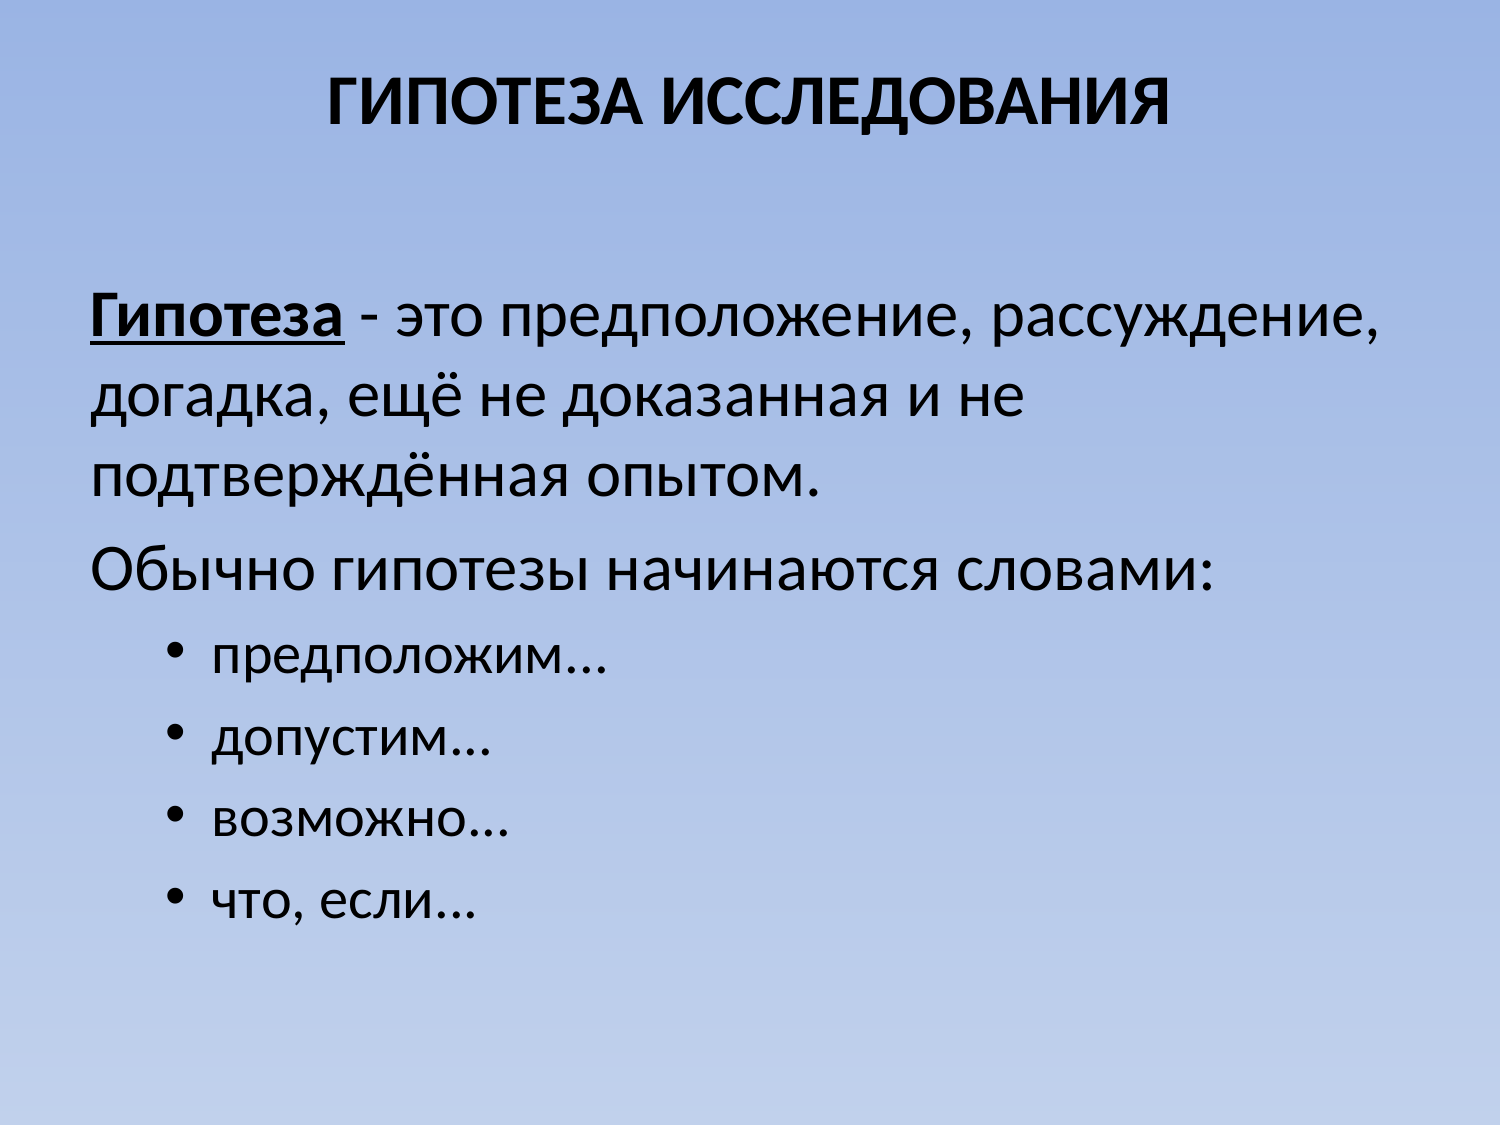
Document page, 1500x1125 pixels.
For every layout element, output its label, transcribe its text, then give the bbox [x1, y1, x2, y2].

list Гипотеза - это предположение, рассуждение, догад­ка, ещё не доказанная и не подтверждённая опытом. Обычно гипотезы начинаются словами: предположим... допустим... возможно... что, если... [75, 262, 1425, 1005]
title ГИПОТЕЗА ИССЛЕДОВАНИЯ [75, 45, 1425, 233]
